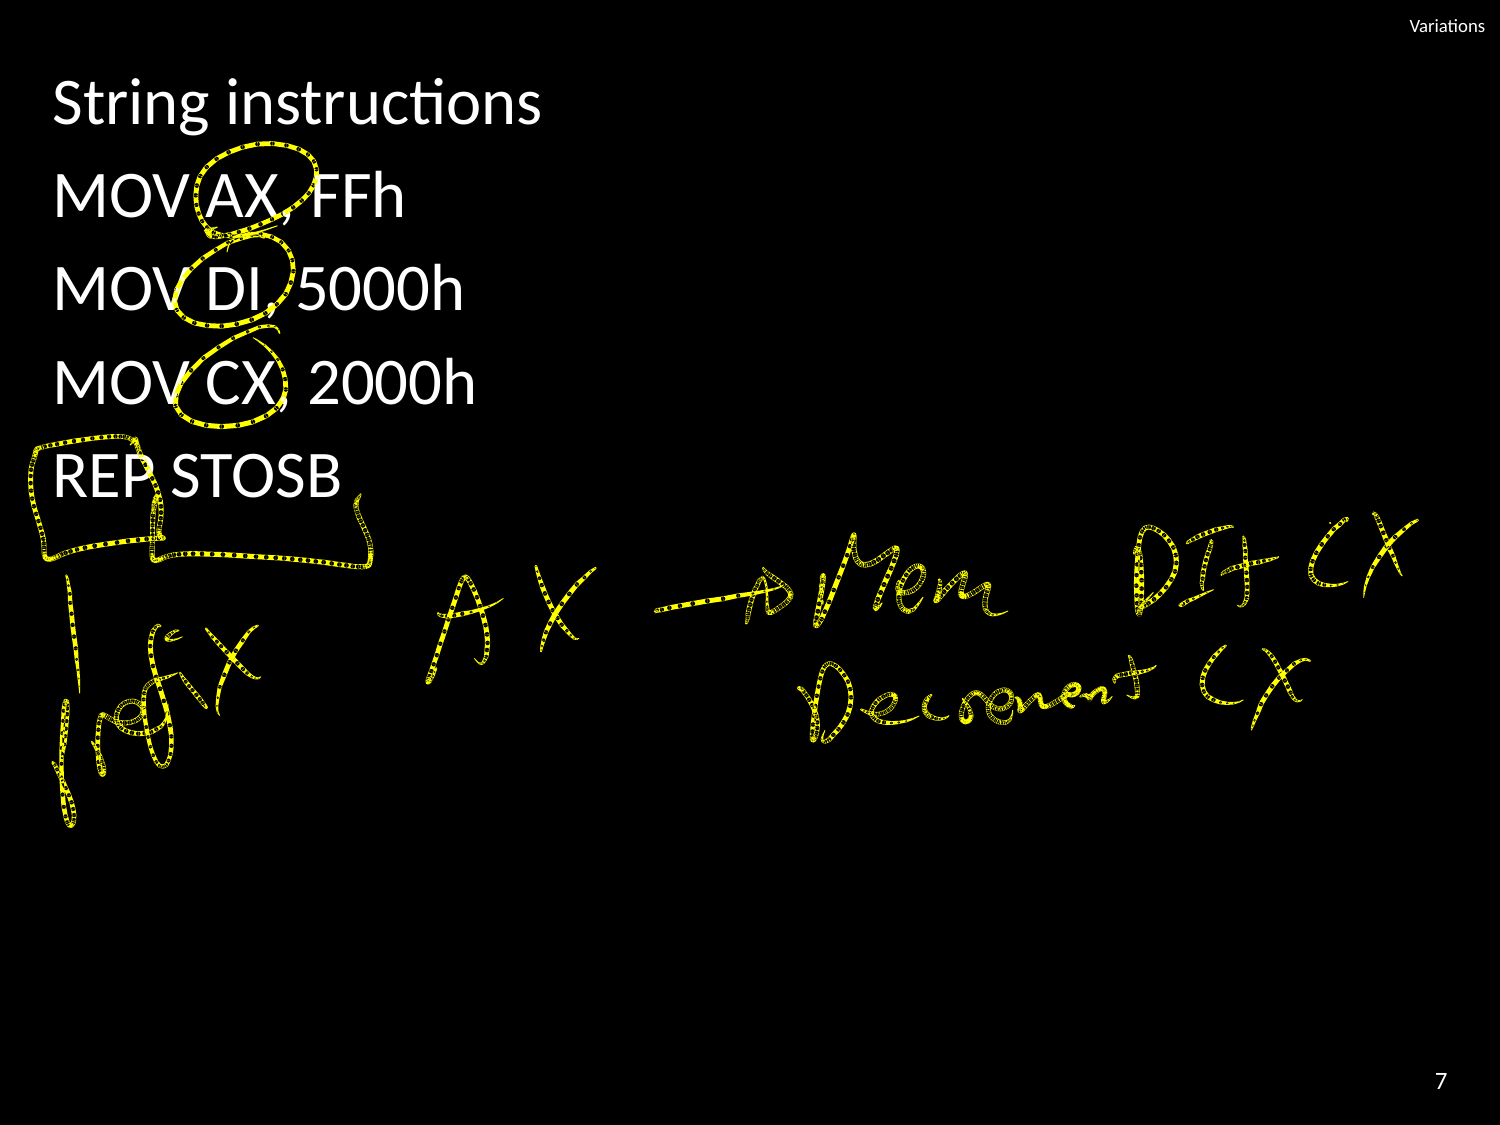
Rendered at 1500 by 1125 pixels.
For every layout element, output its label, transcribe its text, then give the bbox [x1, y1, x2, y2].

picture [22, 135, 1426, 835]
title Variations [924, 0, 1500, 50]
list String instructions MOV AX, FFh MOV DI, 5000h MOV CX, 2000h REP STOSB [37, 50, 1463, 1063]
